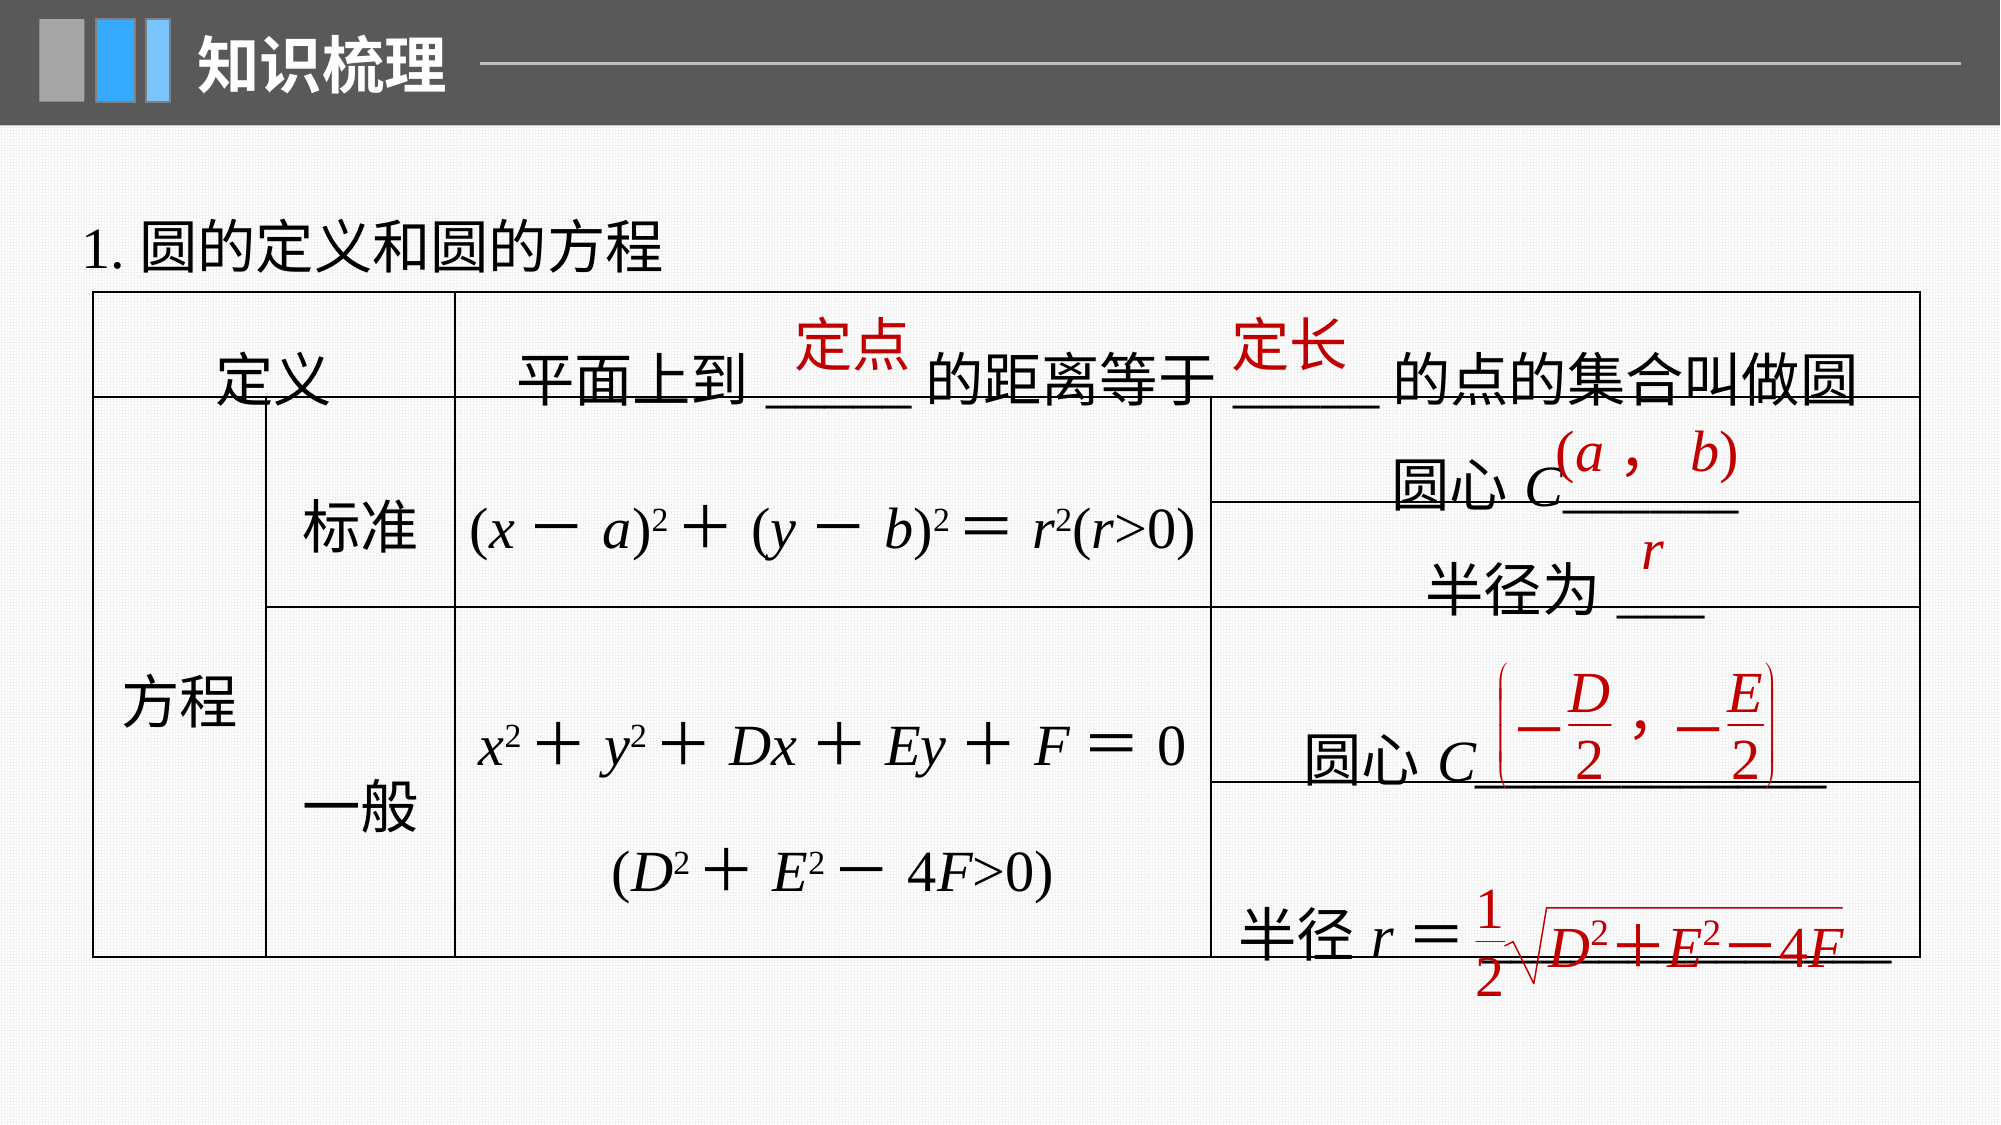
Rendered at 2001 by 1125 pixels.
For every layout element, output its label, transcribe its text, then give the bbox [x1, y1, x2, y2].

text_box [1496, 645, 1848, 811]
table_cell 方程 [94, 398, 265, 956]
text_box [1475, 861, 1920, 1025]
table_cell 标准 [267, 398, 454, 606]
text_box r [1626, 503, 1679, 589]
table_cell 圆心C____________ [1212, 608, 1919, 781]
text_box 1.圆的定义和圆的方程 [66, 168, 1934, 288]
text_box (a，b) [1540, 405, 1754, 491]
table_cell (x－a)2＋(y－b)2＝r2(r>0) [456, 398, 1210, 606]
table_cell 半径r＝______________ [1212, 783, 1919, 956]
table_cell 一般 [267, 608, 454, 956]
text_box 定长 [1216, 300, 1363, 386]
table_cell 圆心C______ [1212, 398, 1919, 501]
table_cell 半径为___ [1212, 503, 1919, 606]
table_header 平面上到_____的距离等于_____的点的集合叫做圆 [456, 293, 1919, 396]
table_header 定义 [94, 293, 454, 396]
table_cell x2＋y2＋Dx＋Ey＋F＝0 (D2＋E2－4F>0) [456, 608, 1210, 956]
text_box 定点 [779, 300, 926, 386]
